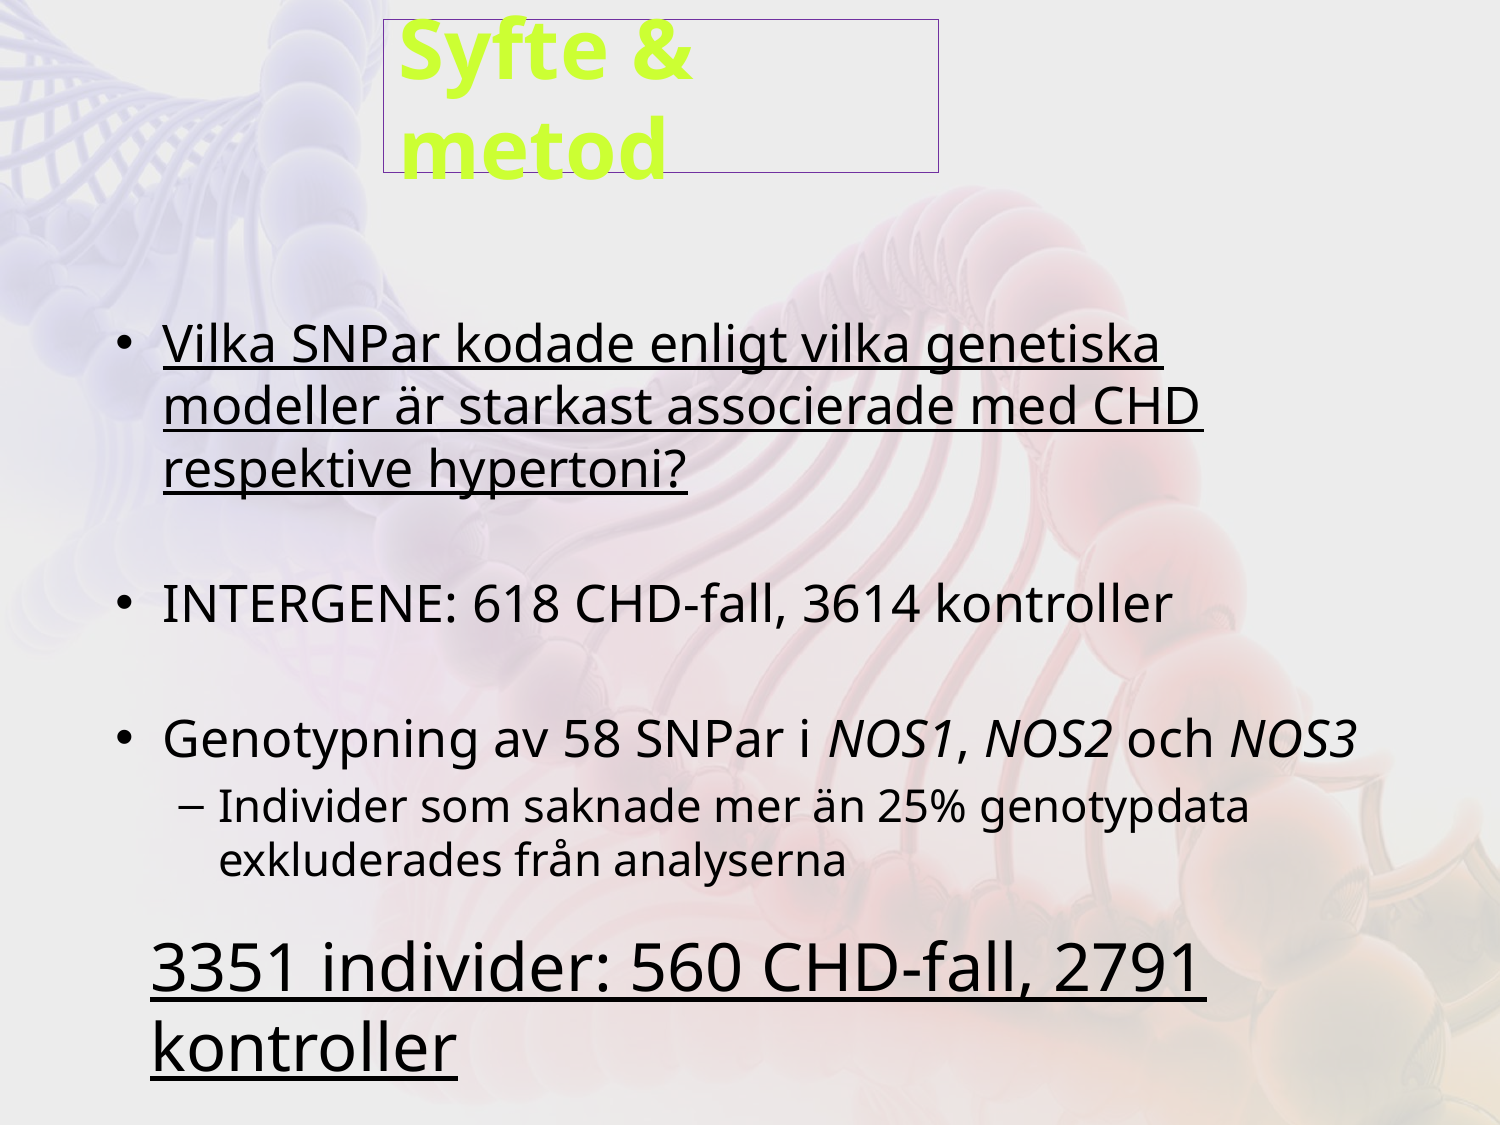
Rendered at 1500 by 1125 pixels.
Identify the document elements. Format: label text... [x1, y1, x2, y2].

text_box 3351 individer: 560 CHD-fall, 2791 kontroller [135, 917, 1388, 1093]
title Syfte & metod [383, 19, 939, 173]
list Vilka SNPar kodade enligt vilka genetiska modeller är starkast associerade med CHD respektive hypertoni? INTERGENE: 618 CHD-fall, 3614 kontroller Genotypning av 58 SNPar i NOS1, NOS2 och NOS3 Individer som saknade mer än 25% genotypdata exkluderades från analyserna [100, 302, 1402, 906]
